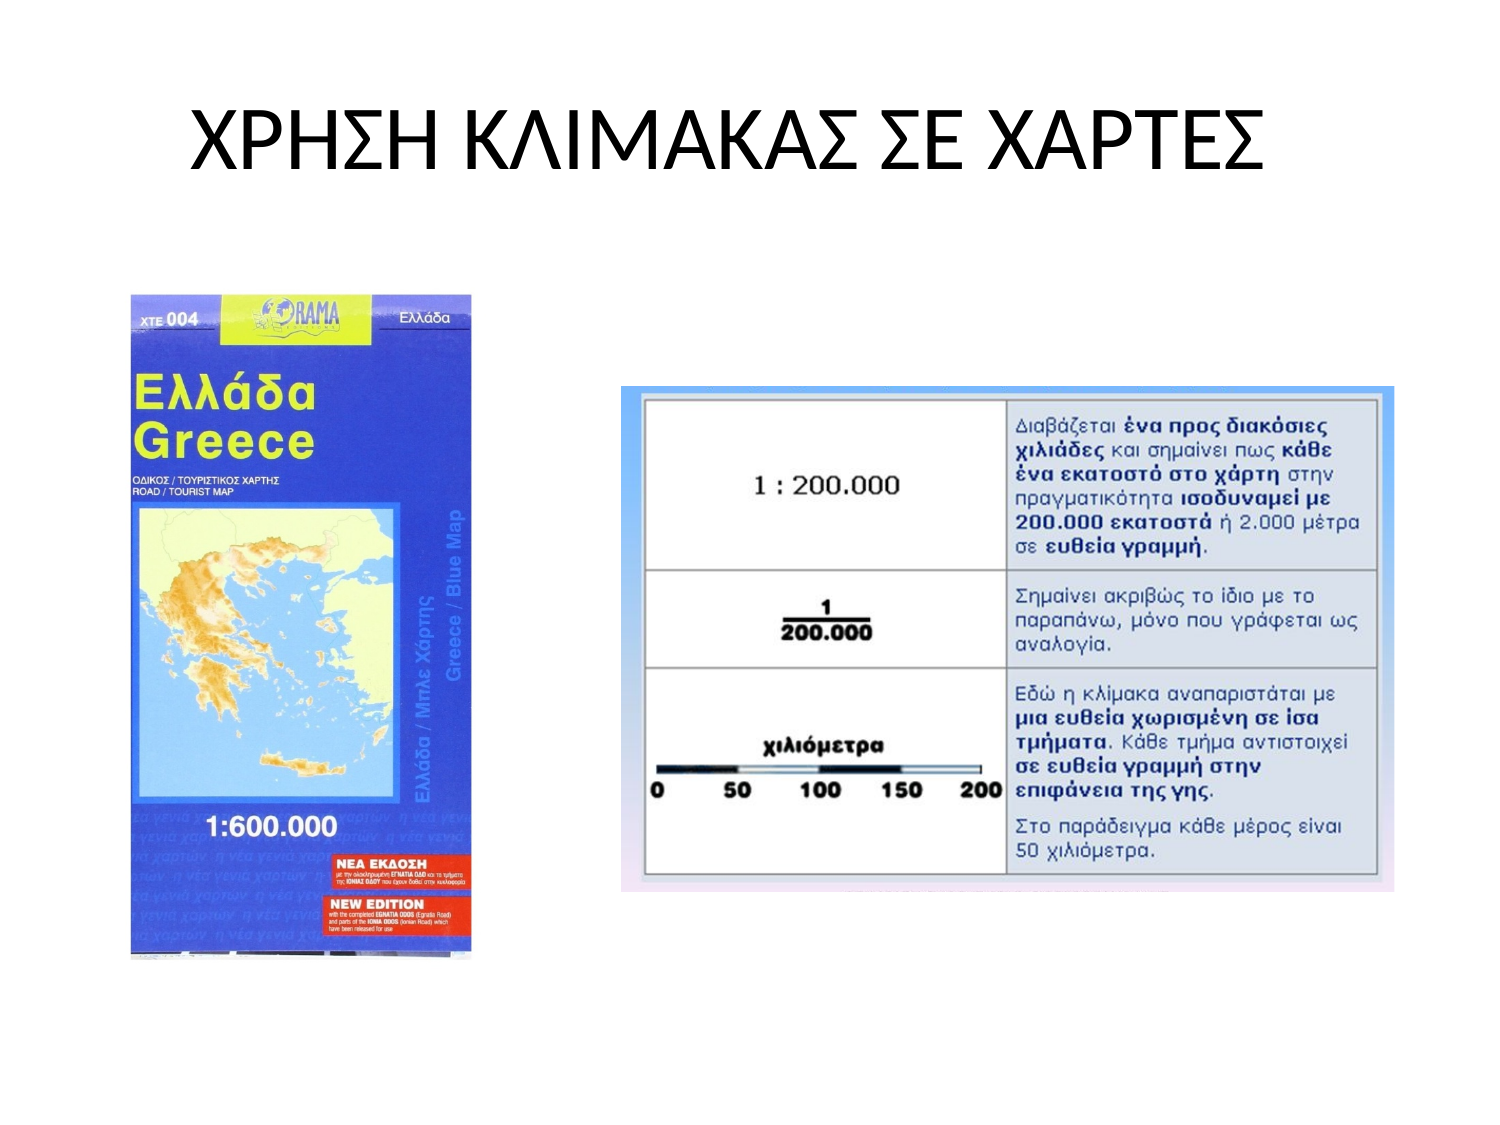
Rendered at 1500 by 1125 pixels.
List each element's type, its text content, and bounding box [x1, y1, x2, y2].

picture [70, 280, 532, 973]
text_box ΧΡΗΣΗ ΚΛΙΜΑΚΑΣ ΣΕ ΧΑΡΤΕΣ [175, 70, 1383, 195]
picture [620, 386, 1395, 892]
